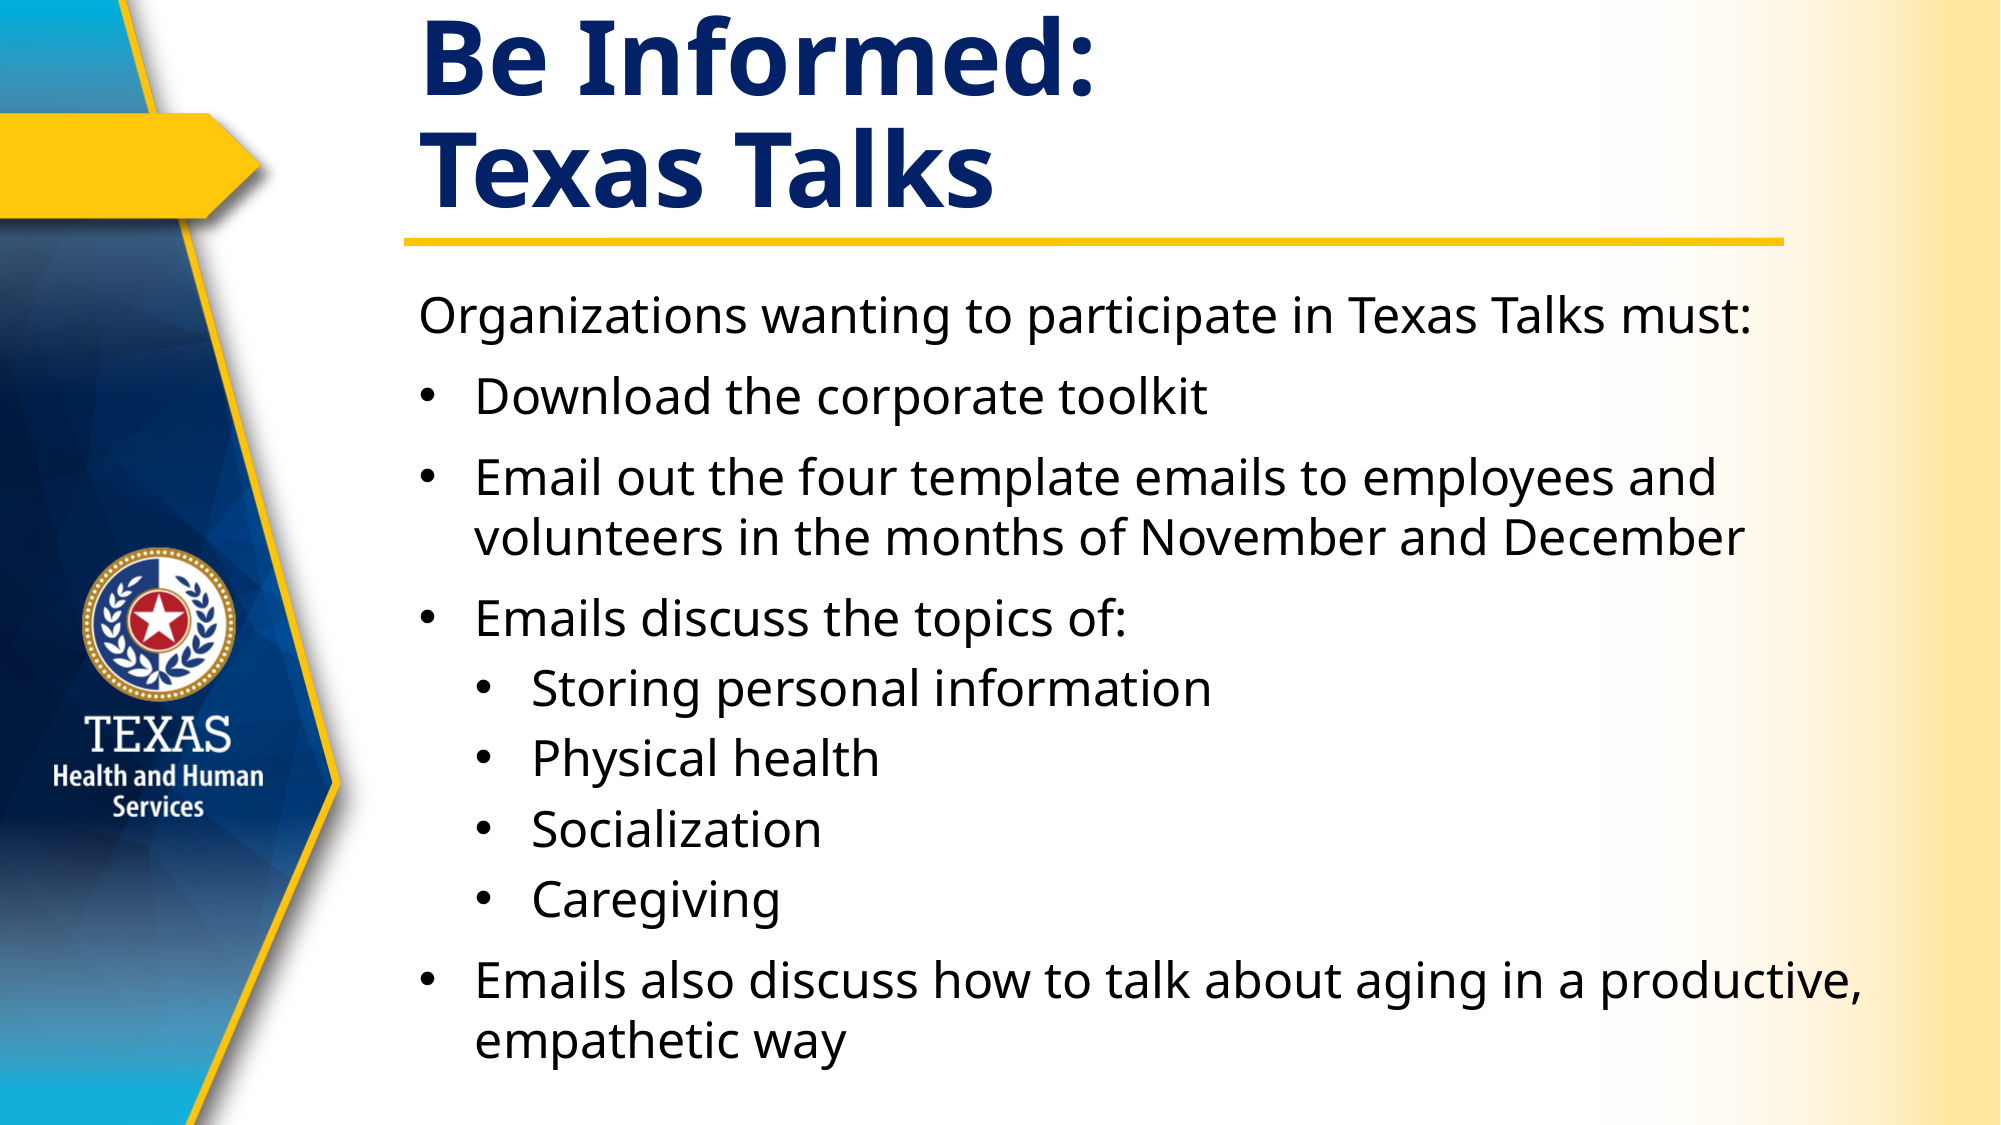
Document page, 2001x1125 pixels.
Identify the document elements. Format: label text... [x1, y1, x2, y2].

list Organizations wanting to participate in Texas Talks must: Download the corporate toolkit Email out the four template emails to employees and volunteers in the months of November and December Emails discuss the topics of: Storing personal information Physical health Socialization Caregiving Emails also discuss how to talk about aging in a productive, empathetic way [403, 275, 1884, 1125]
picture [0, 0, 2001, 1125]
title Be Informed: Texas Talks [403, 115, 1780, 238]
